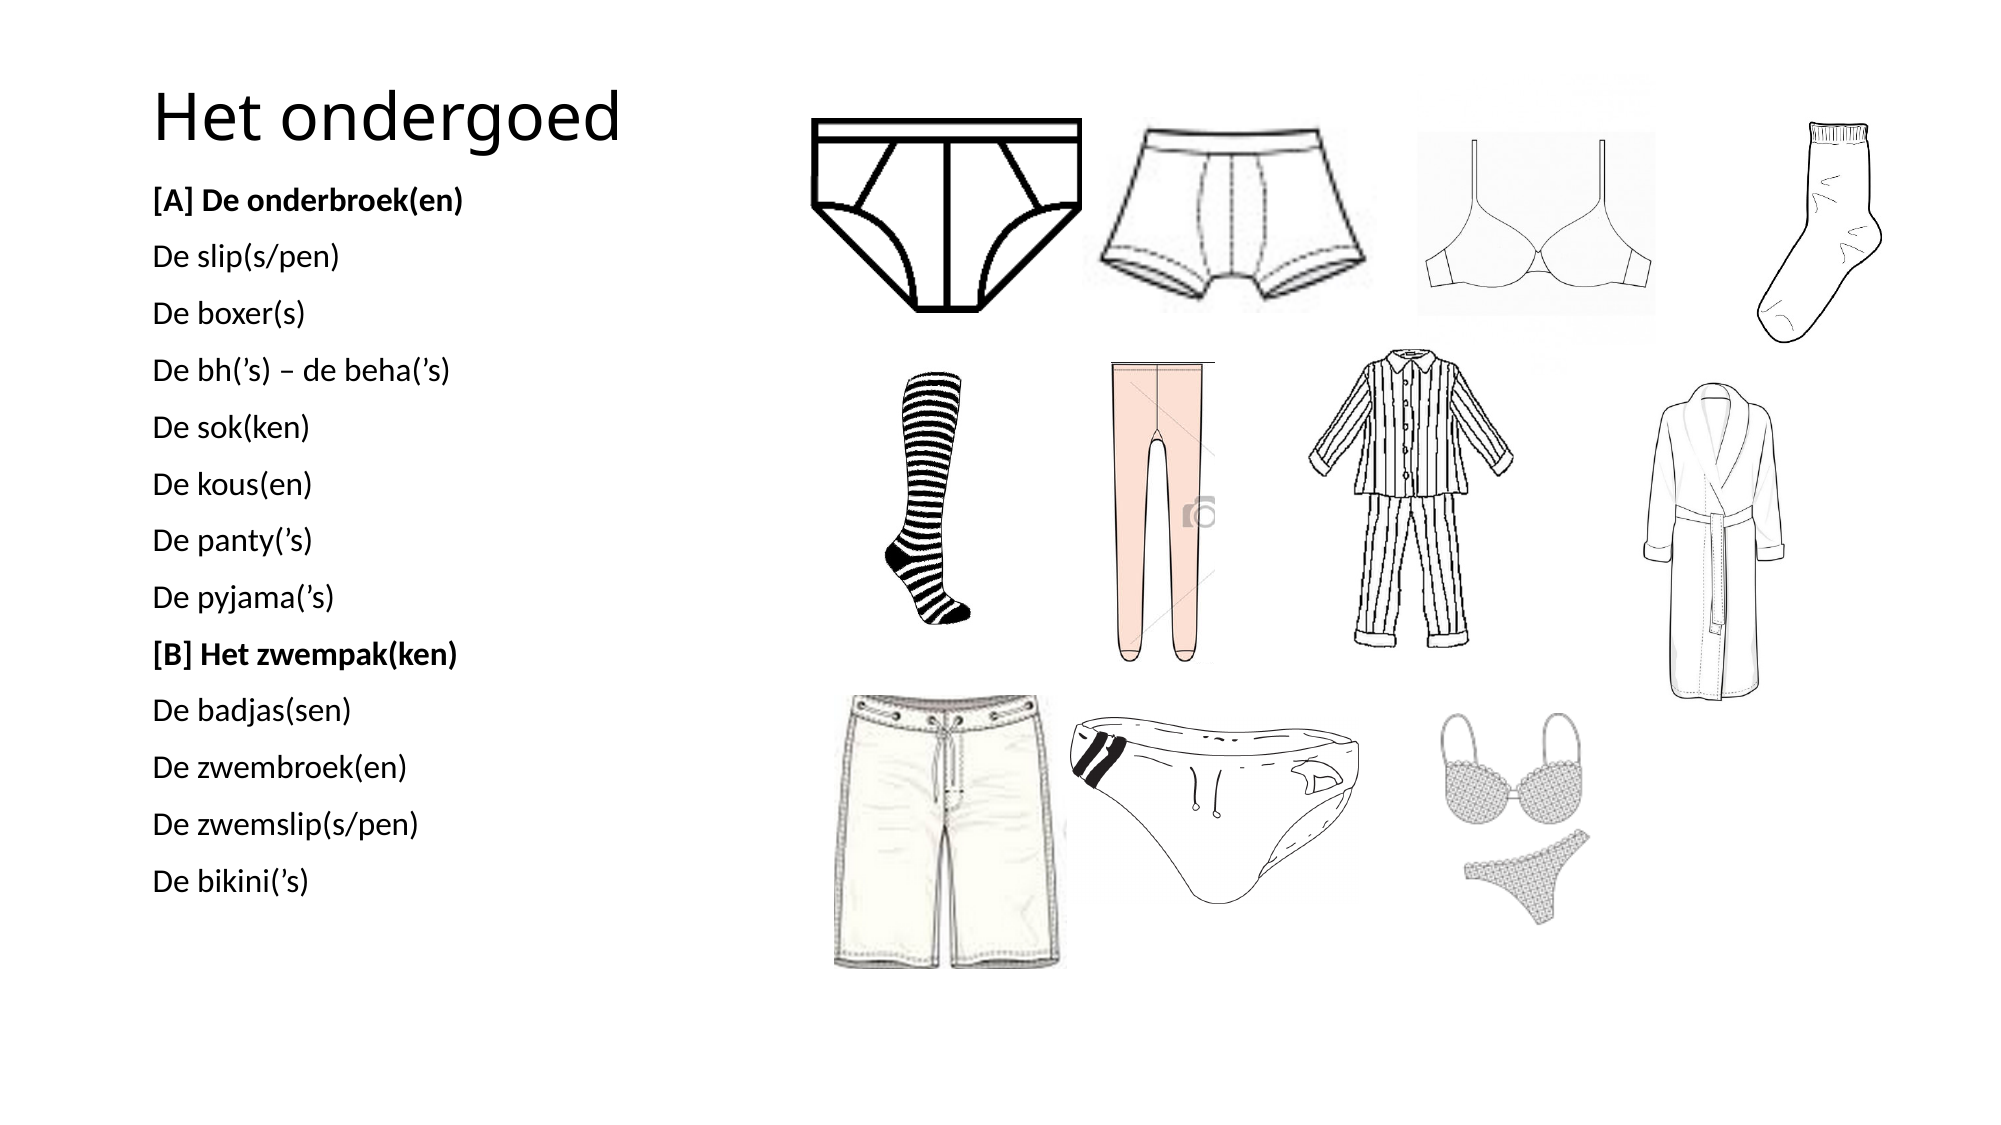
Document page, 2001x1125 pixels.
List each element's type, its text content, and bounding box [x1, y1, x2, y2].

title Het ondergoed [137, 75, 783, 162]
picture [1295, 74, 1901, 933]
list [A] De onderbroek(en) De slip(s/pen) De boxer(s) De bh(’s) – de beha(’s) De sok(ken) De kous(en) De panty(’s) De pyjama(’s) [B] Het zwempak(ken) De badjas(sen) De zwembroek(en) De zwemslip(s/pen) De bikini(’s) [137, 174, 783, 962]
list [810, 118, 1082, 313]
picture [1111, 362, 1215, 665]
picture [819, 345, 1036, 651]
picture [1082, 117, 1377, 313]
picture [1070, 717, 1359, 904]
picture [834, 695, 1067, 970]
